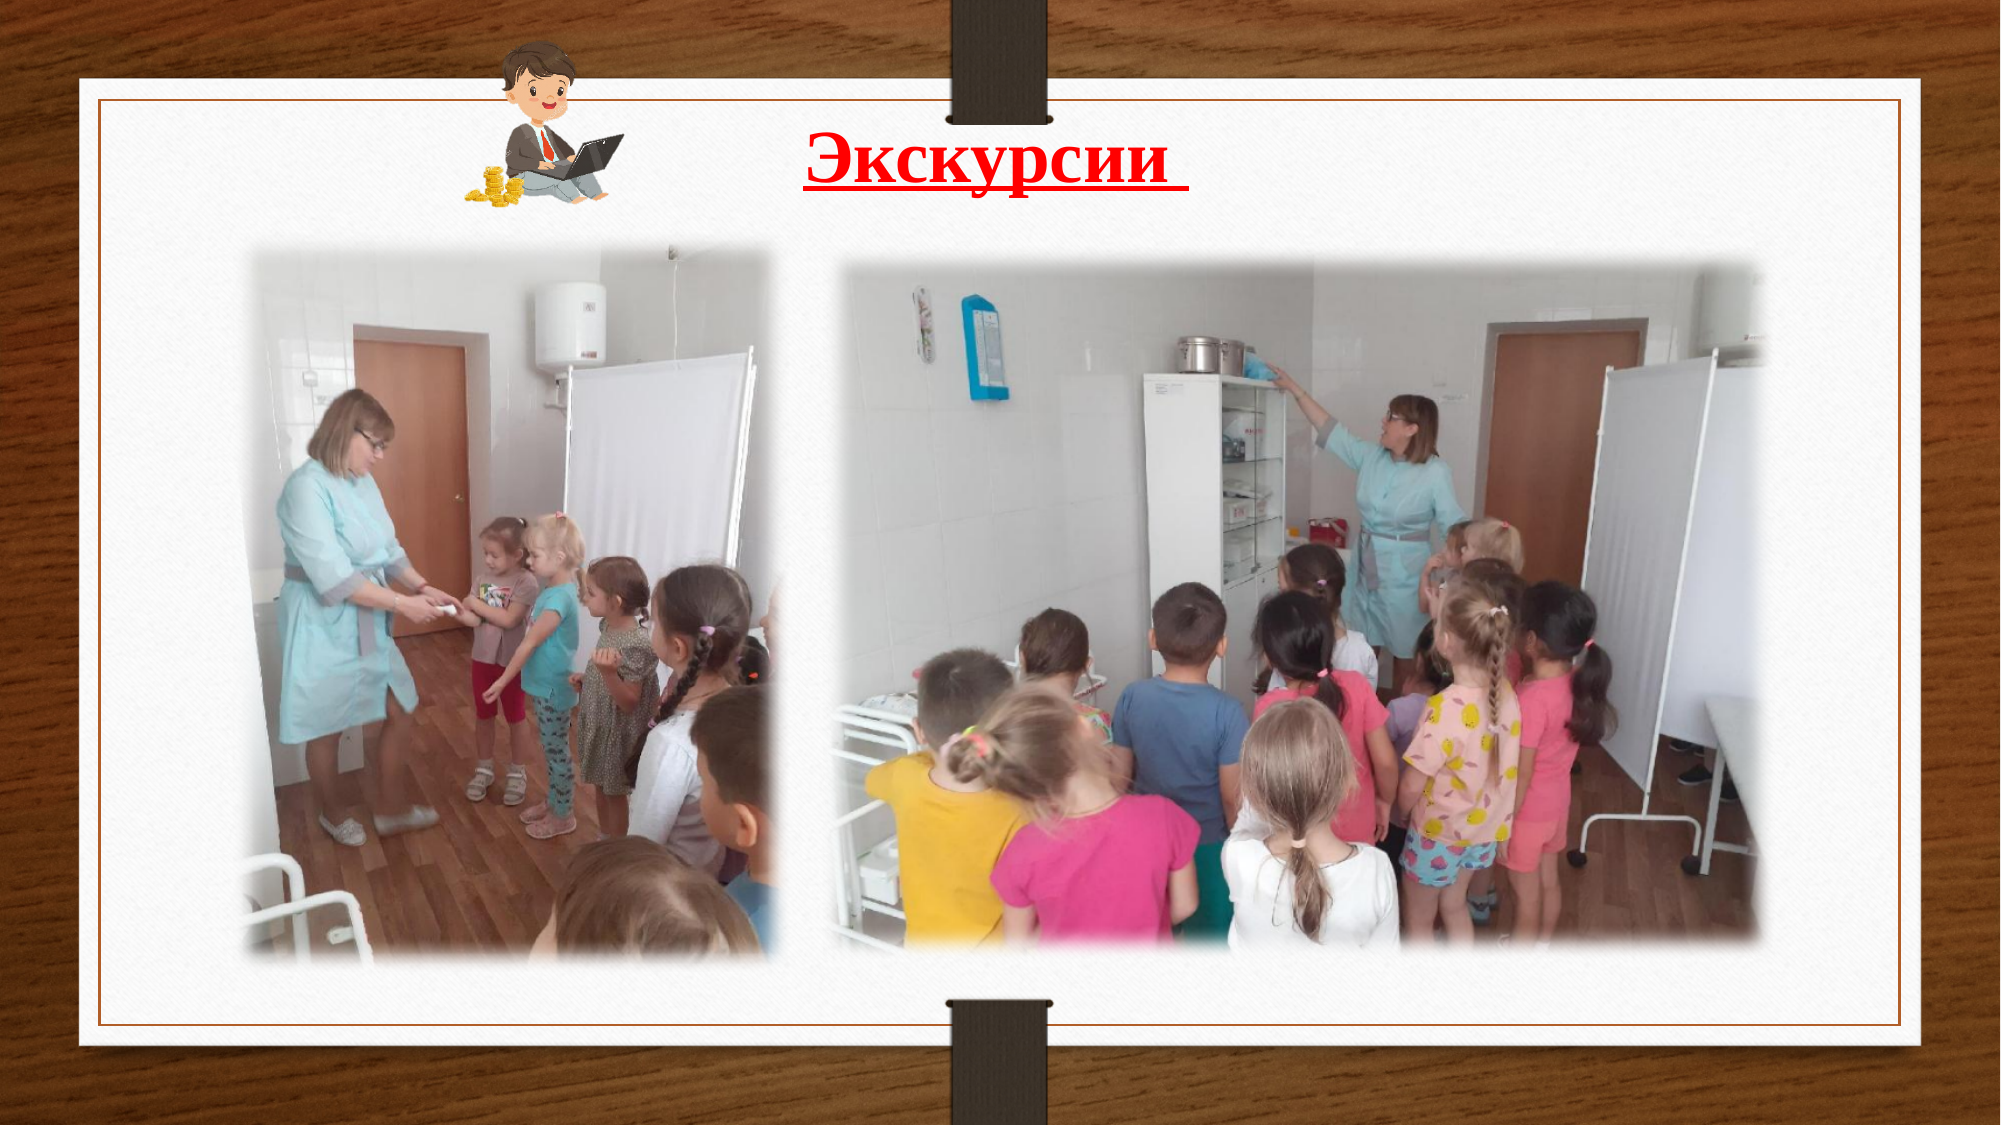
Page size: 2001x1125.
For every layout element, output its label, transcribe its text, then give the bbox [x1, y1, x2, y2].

text_box Экскурсии [788, 99, 1237, 205]
picture [0, 0, 2001, 1125]
